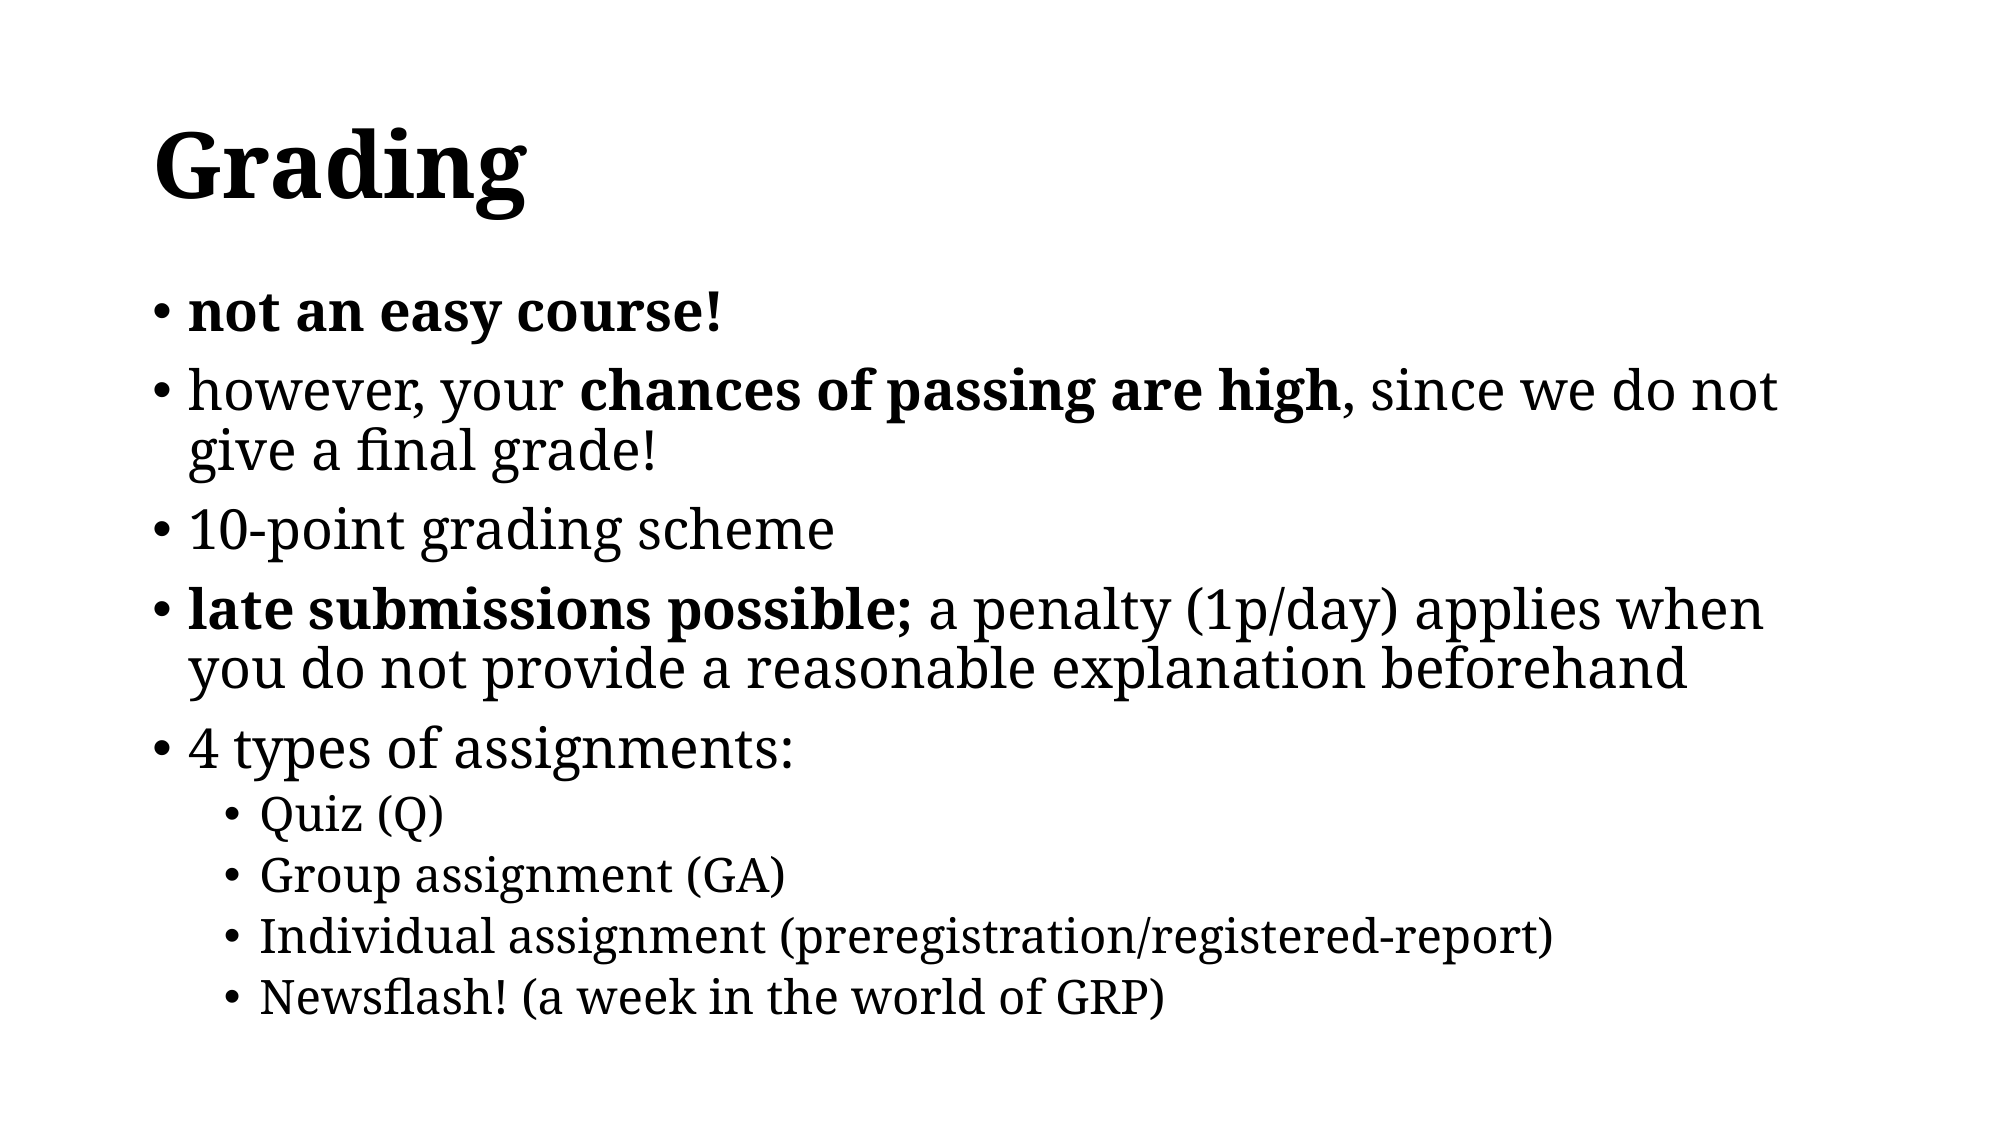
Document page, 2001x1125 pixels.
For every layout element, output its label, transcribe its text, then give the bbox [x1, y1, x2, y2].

list not an easy course! however, your chances of passing are high, since we do not give a final grade! 10-point grading scheme late submissions possible; a penalty (1p/day) applies when you do not provide a reasonable explanation beforehand 4 types of assignments: Quiz (Q) Group assignment (GA) Individual assignment (preregistration/registered-report) Newsflash! (a week in the world of GRP) [137, 276, 1863, 1042]
title Grading [137, 59, 1863, 276]
